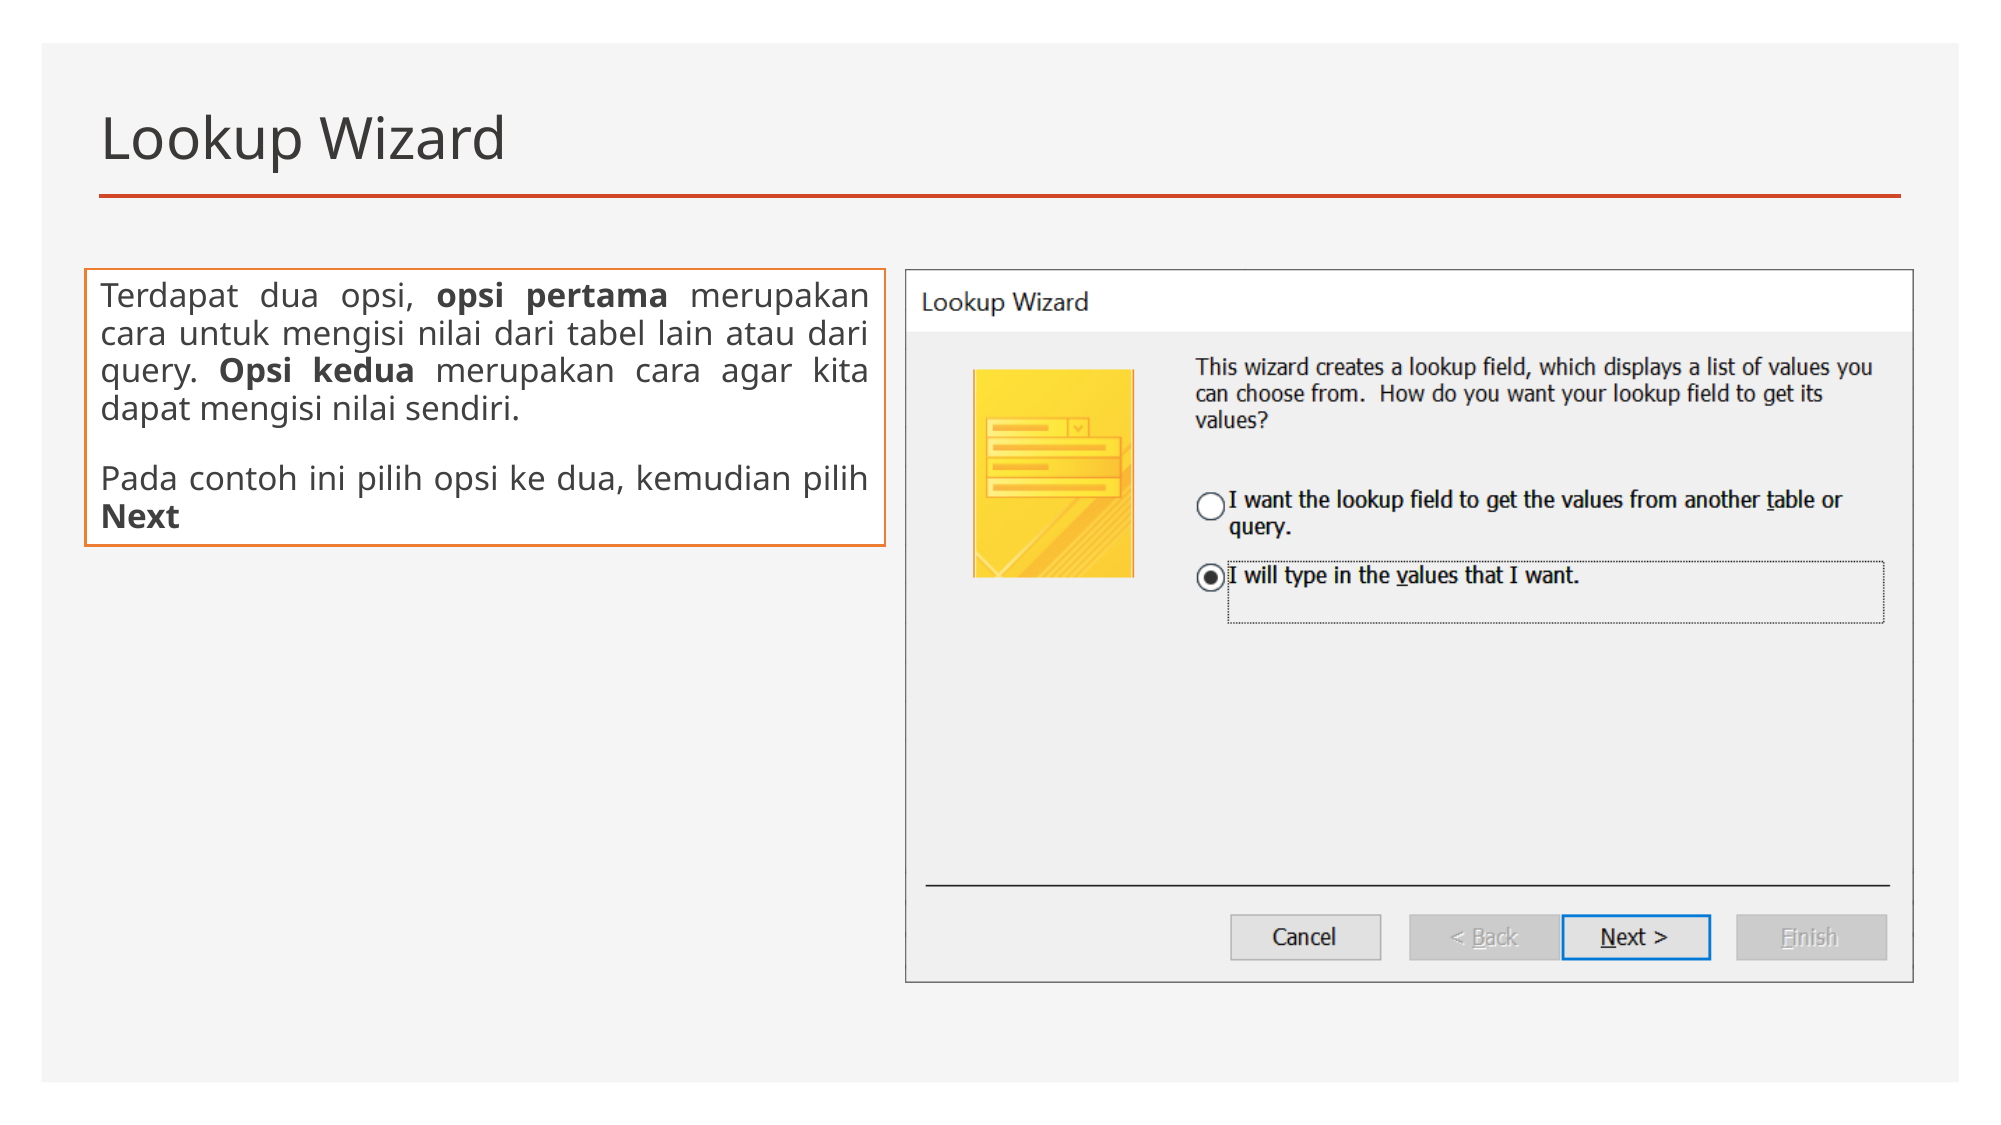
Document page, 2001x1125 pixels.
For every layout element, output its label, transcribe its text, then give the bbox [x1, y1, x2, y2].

title Lookup Wizard [85, 73, 1214, 179]
text_box Terdapat dua opsi, opsi pertama merupakan cara untuk mengisi nilai dari tabel lain atau dari query. Opsi kedua merupakan cara agar kita dapat mengisi nilai sendiri. Pada contoh ini pilih opsi ke dua, kemudian pilih Next [84, 268, 886, 547]
picture [905, 269, 1914, 983]
